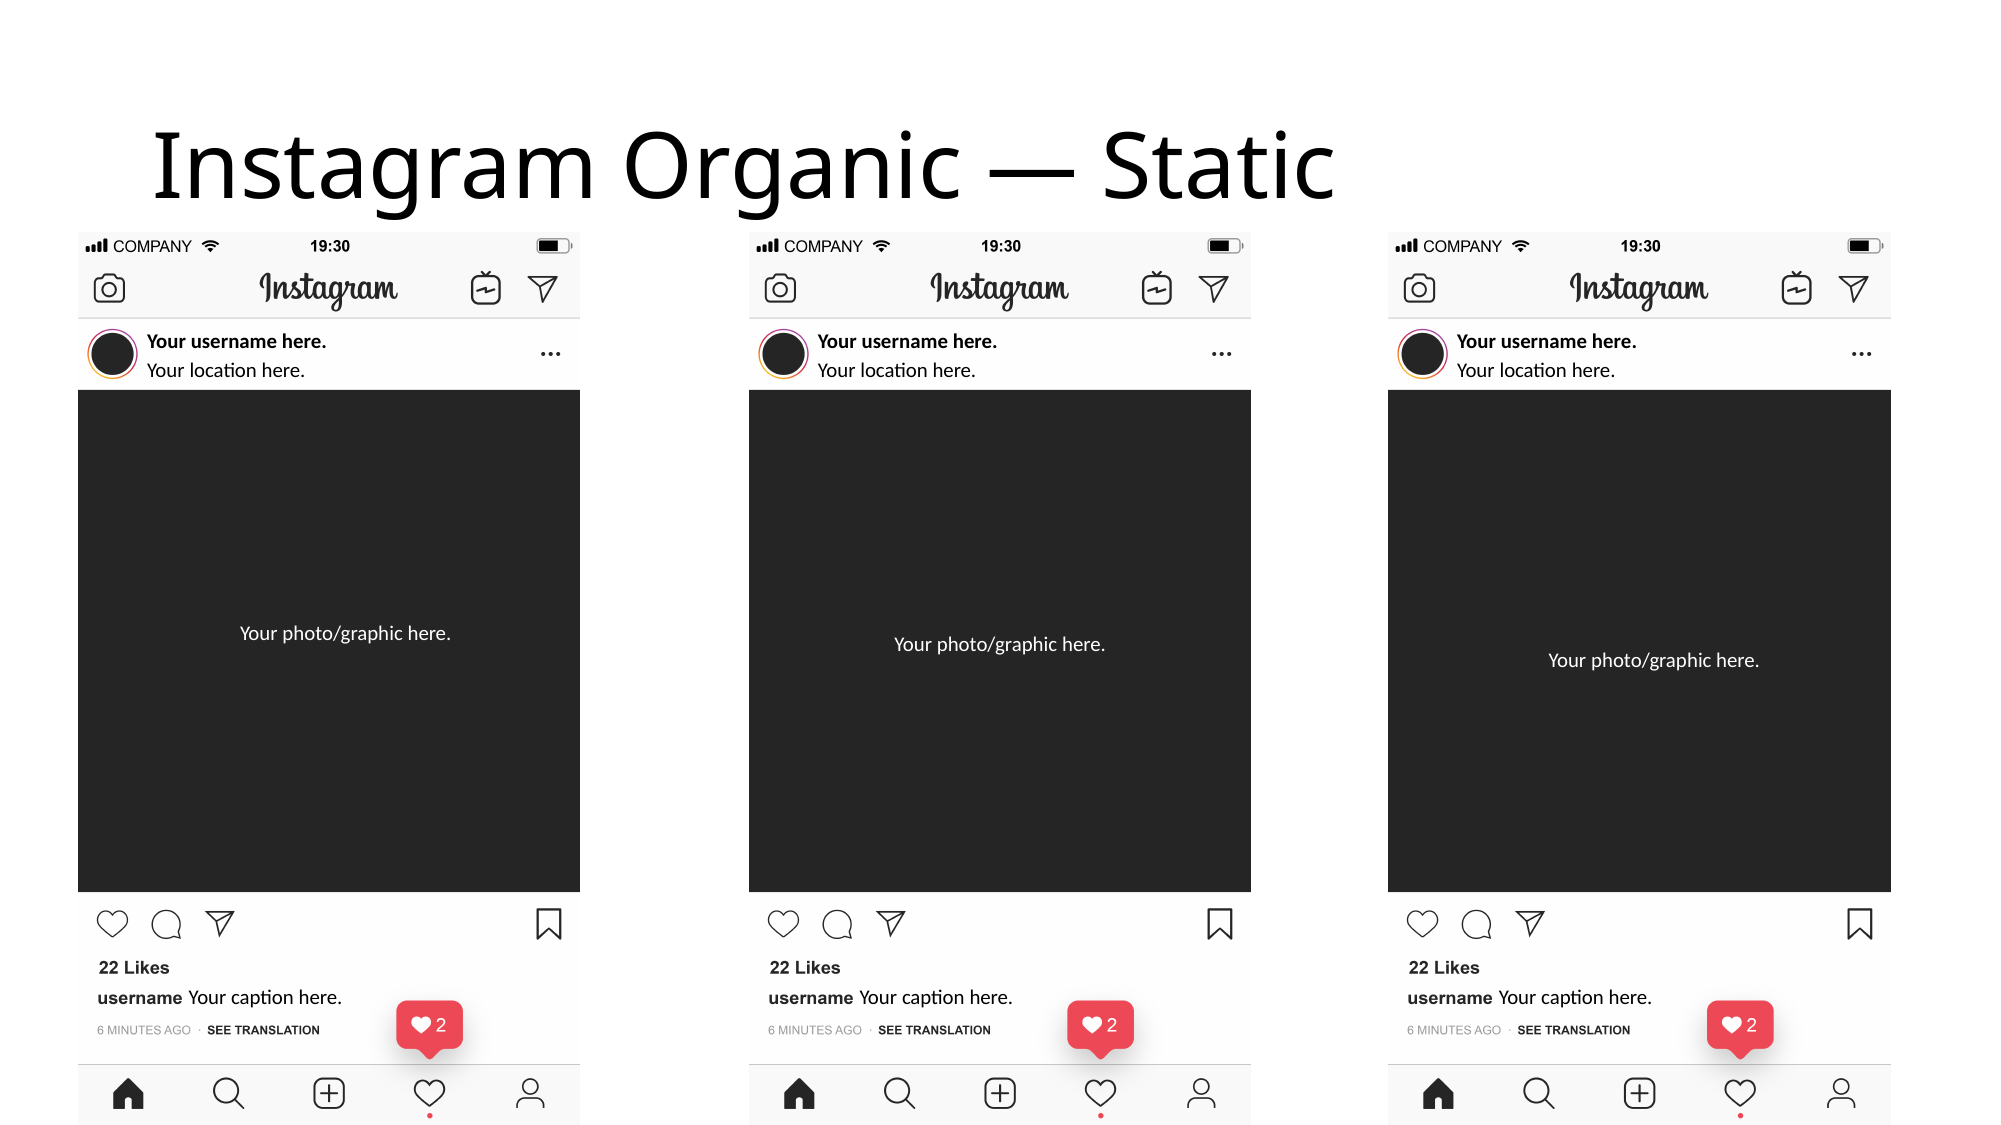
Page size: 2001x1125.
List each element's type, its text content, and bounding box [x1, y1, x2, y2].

title Instagram Organic — Static [137, 59, 1863, 278]
picture [749, 232, 1251, 1125]
picture [1388, 232, 1891, 1125]
picture [78, 232, 580, 1125]
